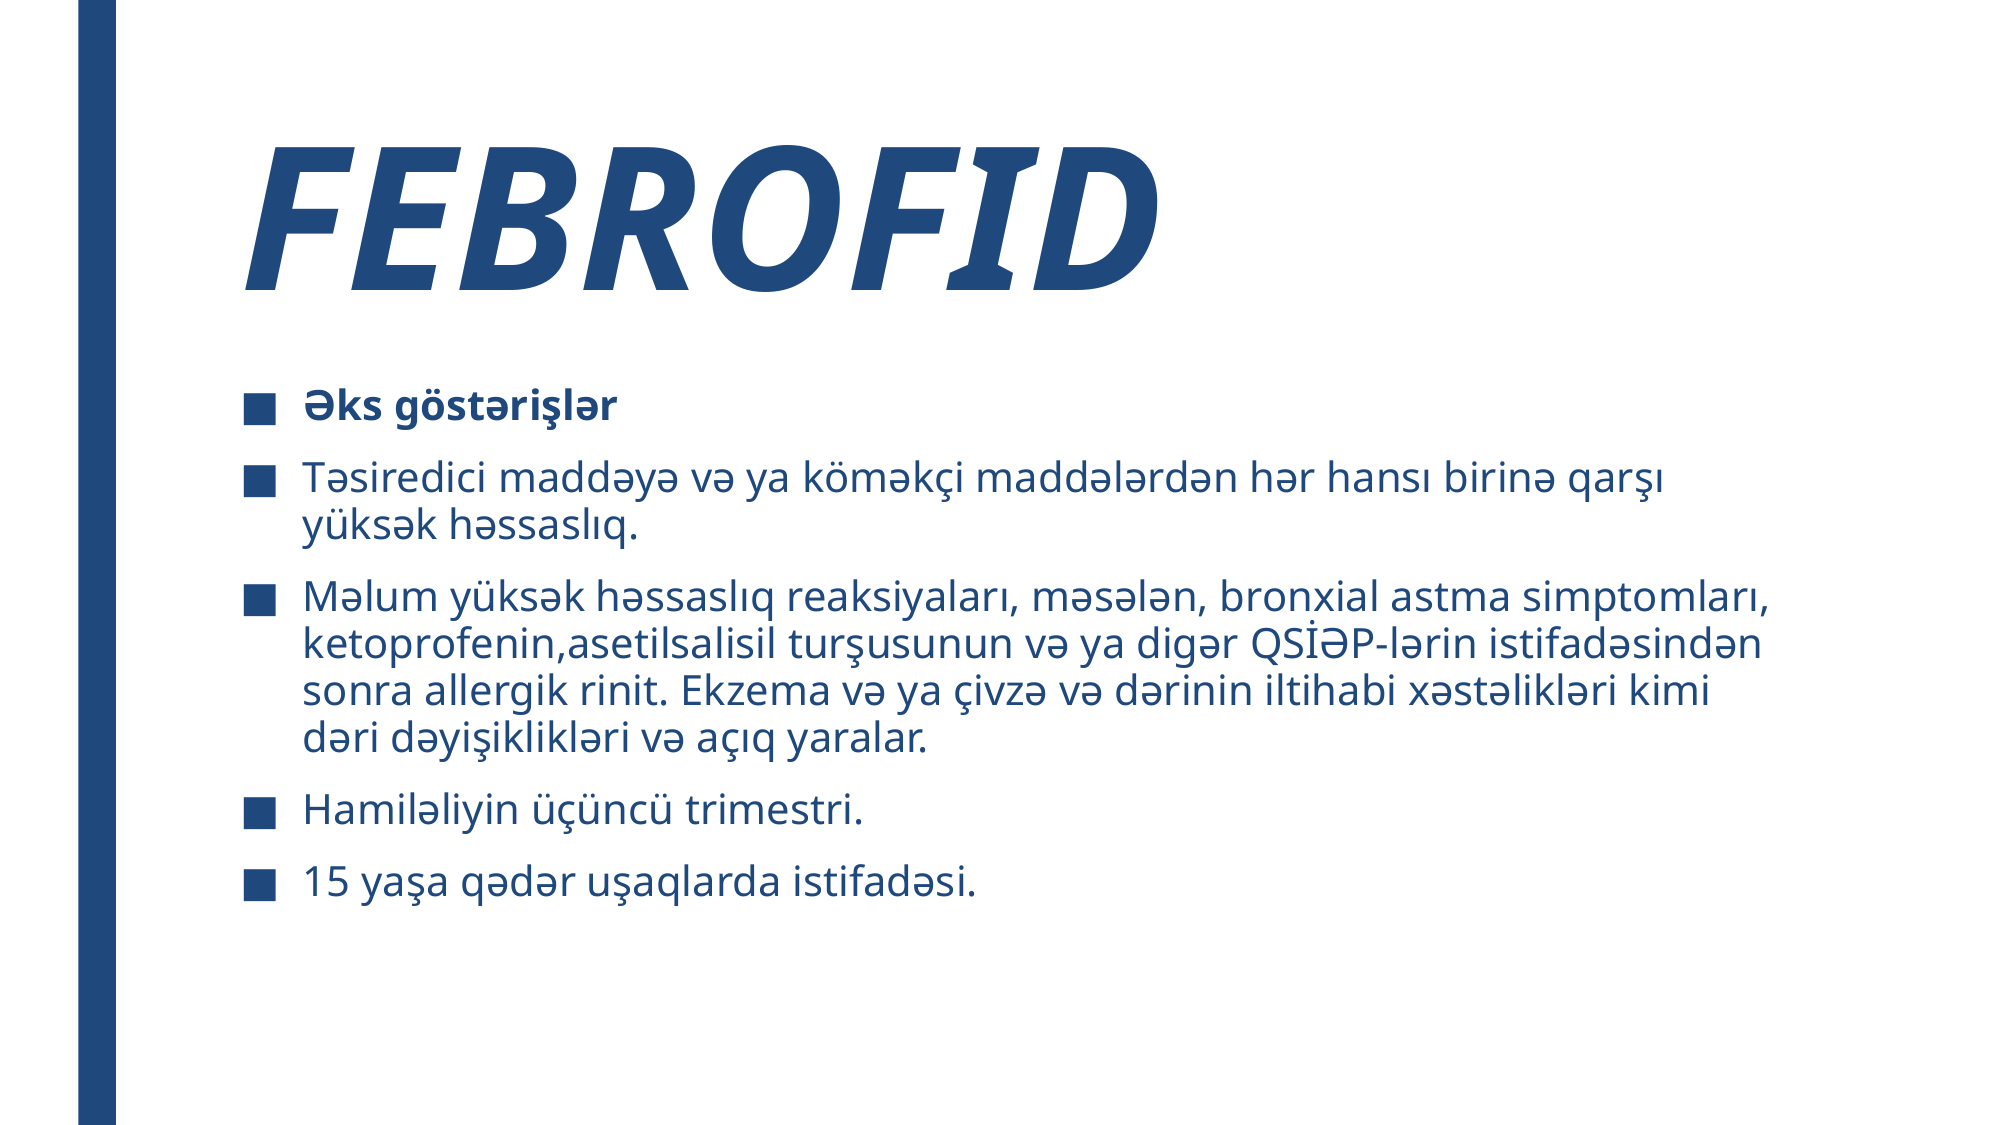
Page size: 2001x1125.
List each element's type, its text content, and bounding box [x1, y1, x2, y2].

title FEBROFID [225, 112, 1800, 357]
list Əks göstərişlər Təsiredici maddəyə və ya köməkçi maddələrdən hər hansı birinə qarşı yüksək həssaslıq. Məlum yüksək həssaslıq reaksiyaları, məsələn, bronxial astma simptomları, ketoprofenin,asetilsalisil turşusunun və ya digər QSİƏP-lərin istifadəsindən sonra allergik rinit. Ekzema və ya çivzə və dərinin iltihabi xəstəlikləri kimi dəri dəyişiklikləri və açıq yaralar. Hamiləliyin üçüncü trimestri. 15 yaşa qədər uşaqlarda istifadəsi. [225, 375, 1800, 963]
